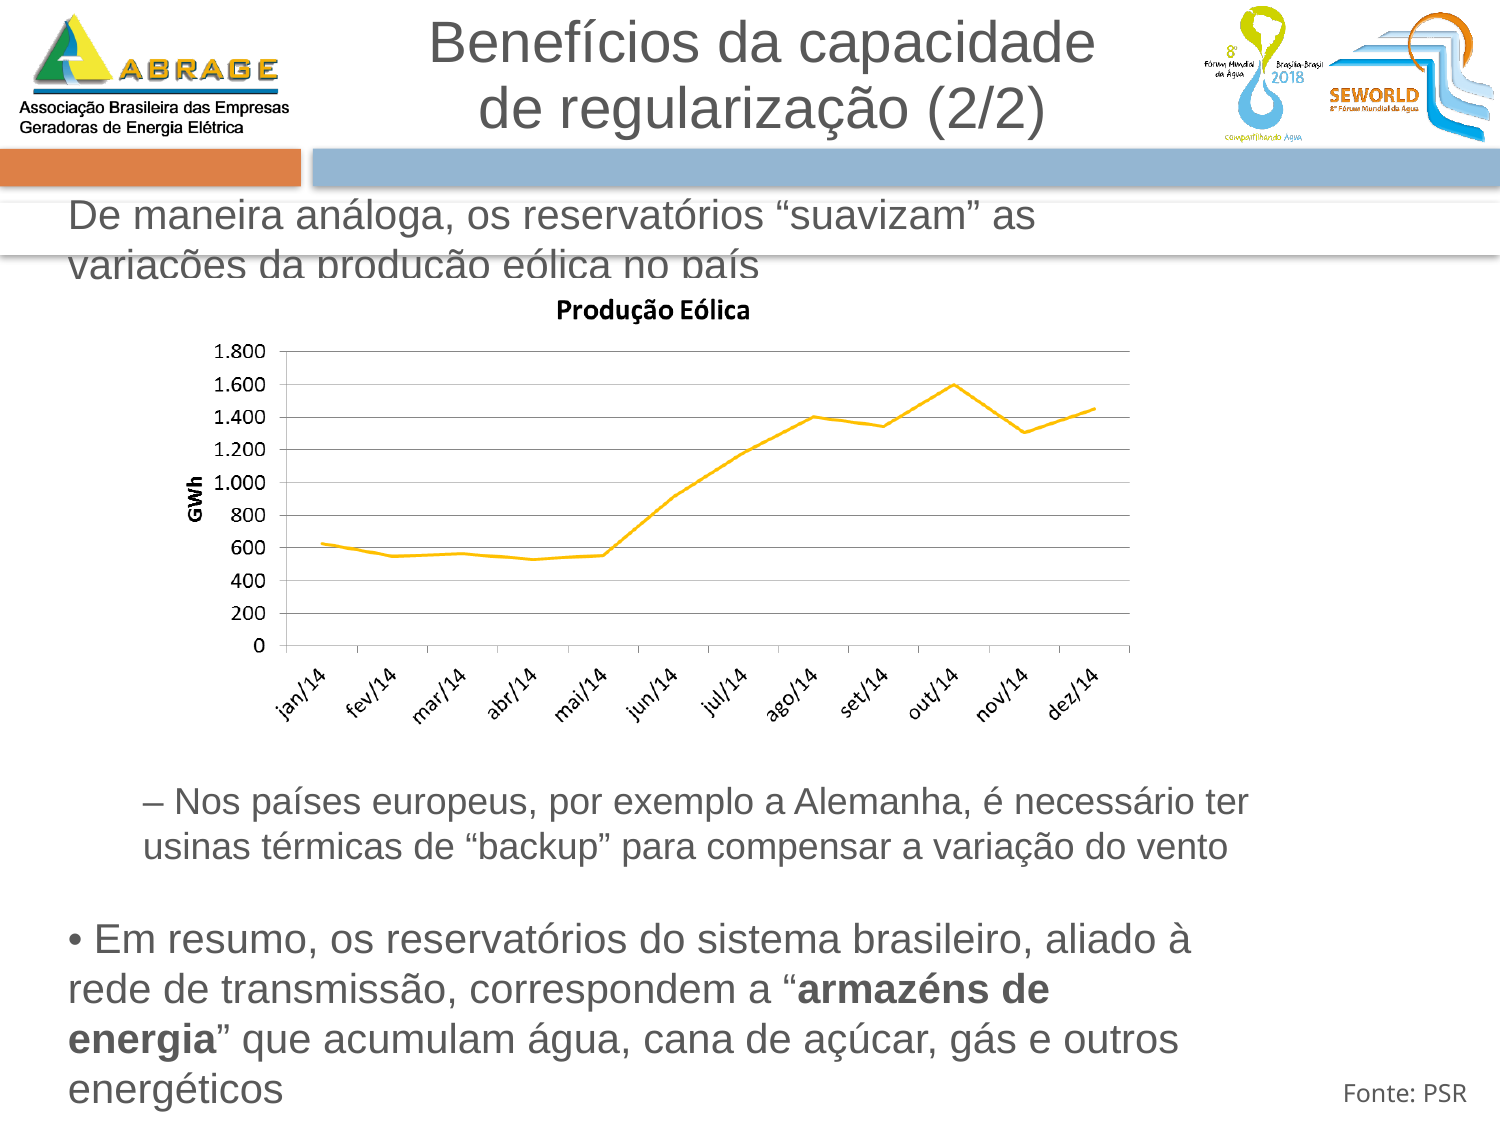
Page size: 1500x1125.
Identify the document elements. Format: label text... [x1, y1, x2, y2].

picture [1198, 0, 1500, 158]
text_box Fonte: PSR [1328, 1069, 1483, 1115]
text_box De maneira análoga, os reservatórios “suavizam” as variações da produção eólica no país – Nos países europeus, por exemplo a Alemanha, é necessário ter usinas térmicas de “backup” para compensar a variação do vento • Em resumo, os reservatórios do sistema brasileiro, aliado à rede de transmissão, correspondem a “armazéns de energia” que acumulam água, cana de açúcar, gás e outros energéticos [53, 180, 1489, 1120]
text_box Benefícios da capacidade de regularização (2/2) [428, 0, 1113, 148]
picture [159, 278, 1147, 740]
picture [5, 13, 302, 148]
